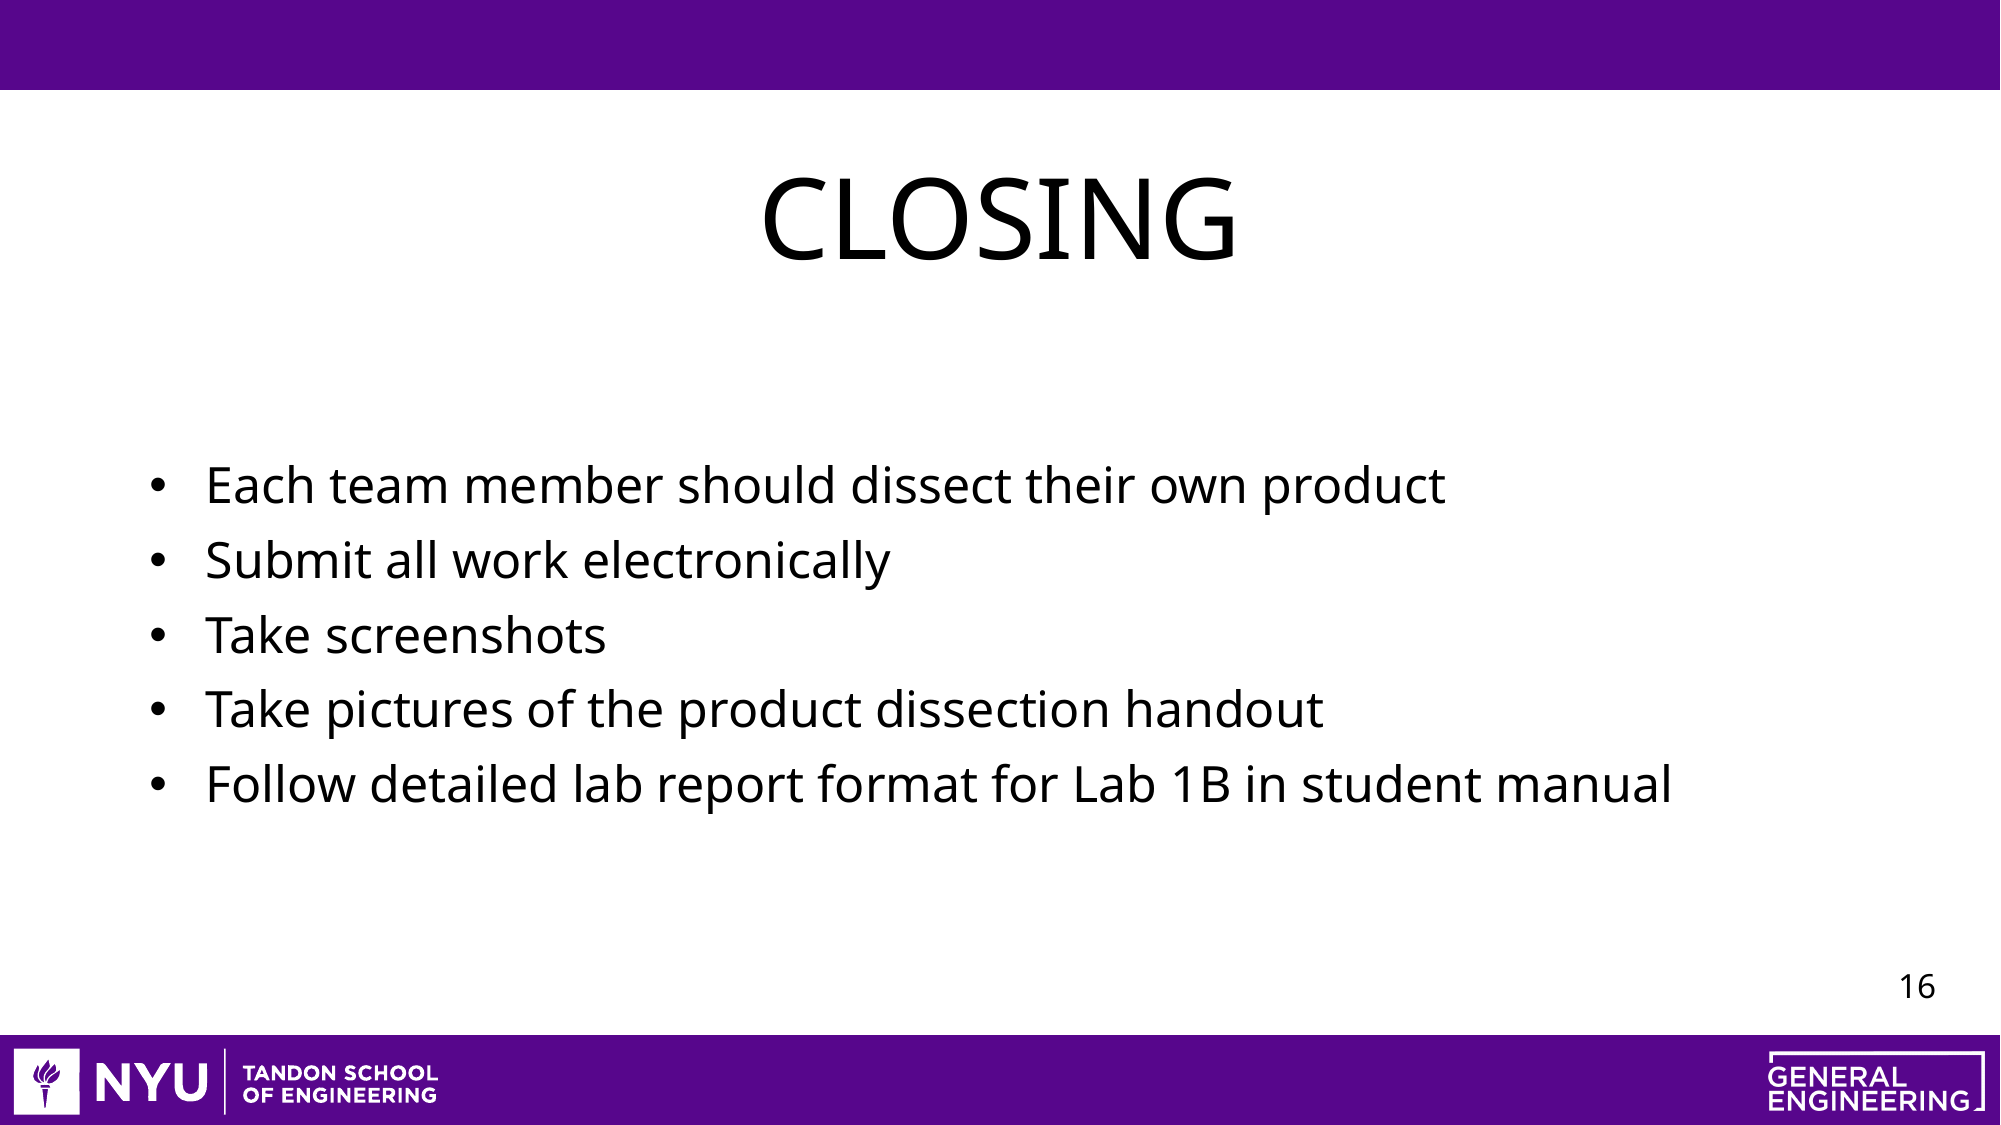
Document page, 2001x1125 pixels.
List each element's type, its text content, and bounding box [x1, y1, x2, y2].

text_box 16 [1802, 958, 1951, 1013]
picture [1768, 1051, 1985, 1111]
title CLOSING [92, 132, 1908, 292]
text_box [0, 1034, 2000, 1125]
picture [13, 1048, 438, 1115]
subtitle Each team member should dissect their own product Submit all work electronically Take screenshots Take pictures of the product dissection handout Follow detailed lab report format for Lab 1B in student manual [134, 315, 1871, 959]
text_box [0, 0, 2000, 91]
